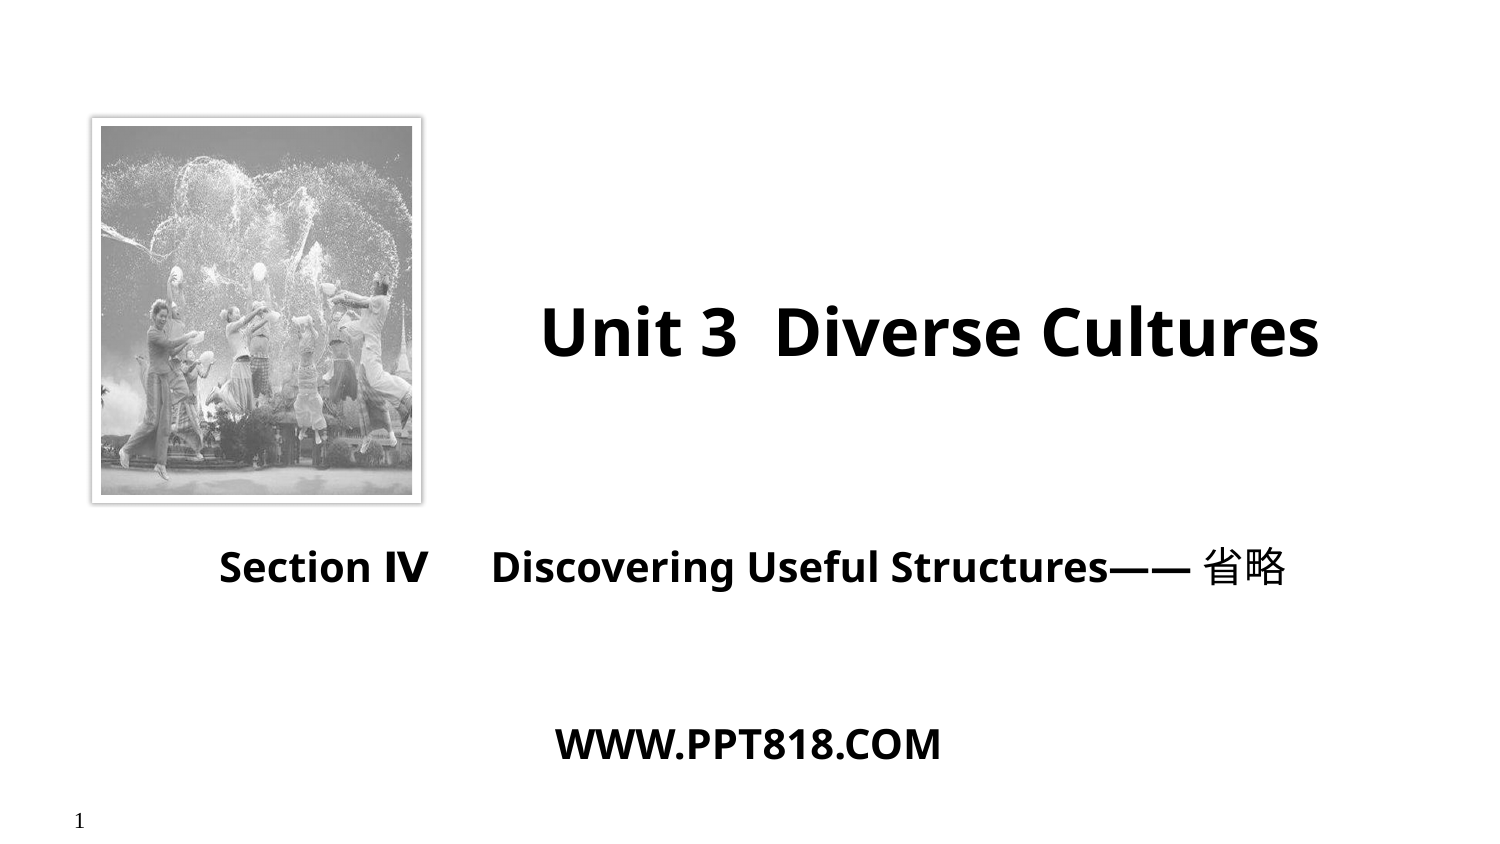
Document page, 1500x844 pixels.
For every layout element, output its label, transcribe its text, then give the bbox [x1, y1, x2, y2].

text_box Section Ⅳ Discovering Useful Structures——省略 [61, 510, 1444, 597]
text_box WWW.PPT818.COM [3, 705, 1495, 776]
picture [85, 110, 427, 511]
text_box Unit 3 Diverse Cultures [528, 244, 1334, 376]
